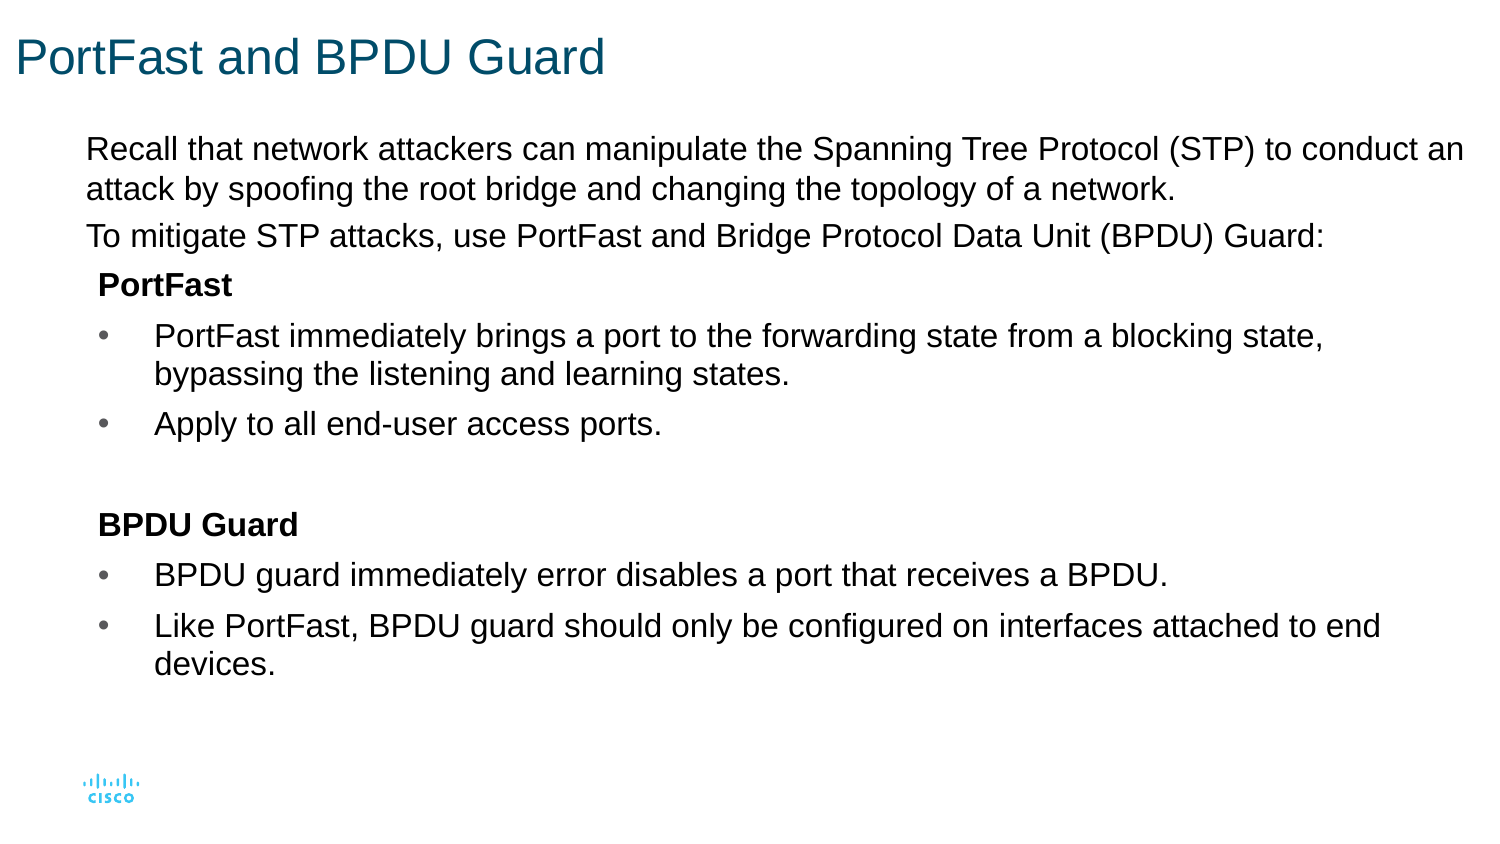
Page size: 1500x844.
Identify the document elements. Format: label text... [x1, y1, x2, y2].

title PortFast and BPDU Guard [0, 0, 1369, 121]
list Recall that network attackers can manipulate the Spanning Tree Protocol (STP) to conduct an attack by spoofing the root bridge and changing the topology of a network. To mitigate STP attacks, use PortFast and Bridge Protocol Data Unit (BPDU) Guard: PortFast PortFast immediately brings a port to the forwarding state from a blocking state, bypassing the listening and learning states. Apply to all end-user access ports. BPDU Guard BPDU guard immediately error disables a port that receives a BPDU. Like PortFast, BPDU guard should only be configured on interfaces attached to end devices. [70, 120, 1500, 728]
